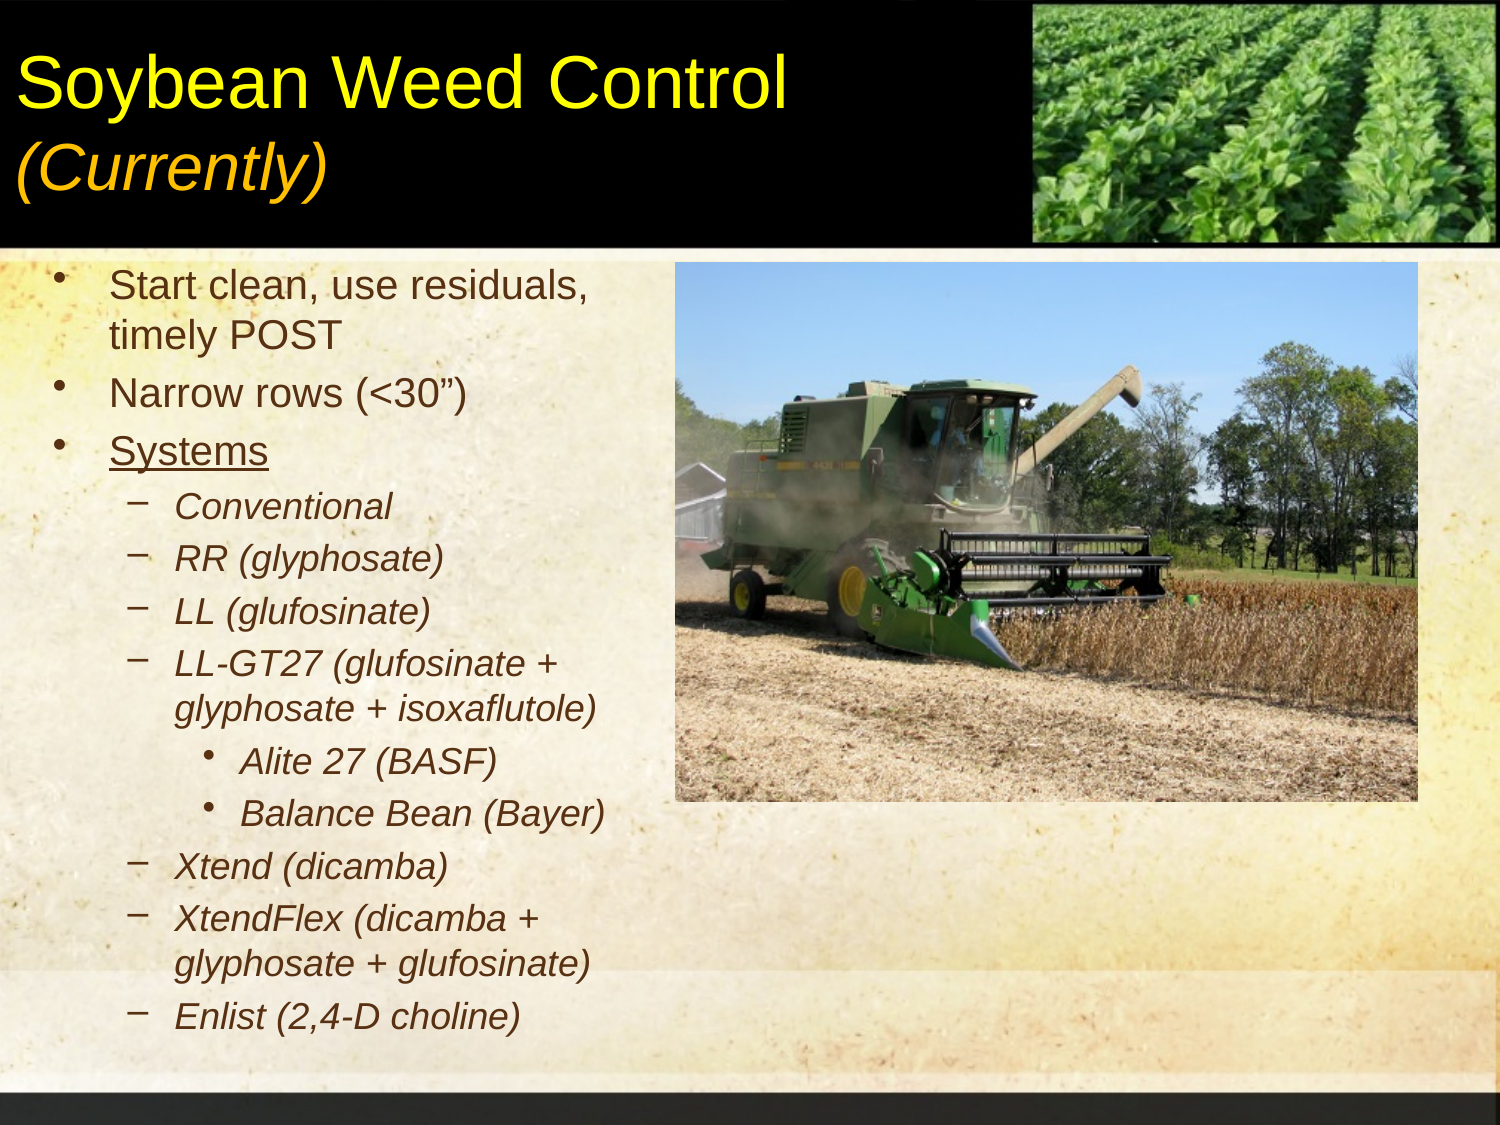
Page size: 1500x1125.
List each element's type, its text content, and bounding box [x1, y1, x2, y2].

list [674, 262, 1418, 802]
title Soybean Weed Control (Currently) [0, 0, 1025, 238]
picture [0, 0, 1500, 1125]
list Start clean, use residuals, timely POST Narrow rows (<30”) Systems Conventional RR (glyphosate) LL (glufosinate) LL-GT27 (glufosinate + glyphosate + isoxaflutole) Alite 27 (BASF) Balance Bean (Bayer) Xtend (dicamba) XtendFlex (dicamba + glyphosate + glufosinate) Enlist (2,4-D choline) [37, 249, 700, 1000]
